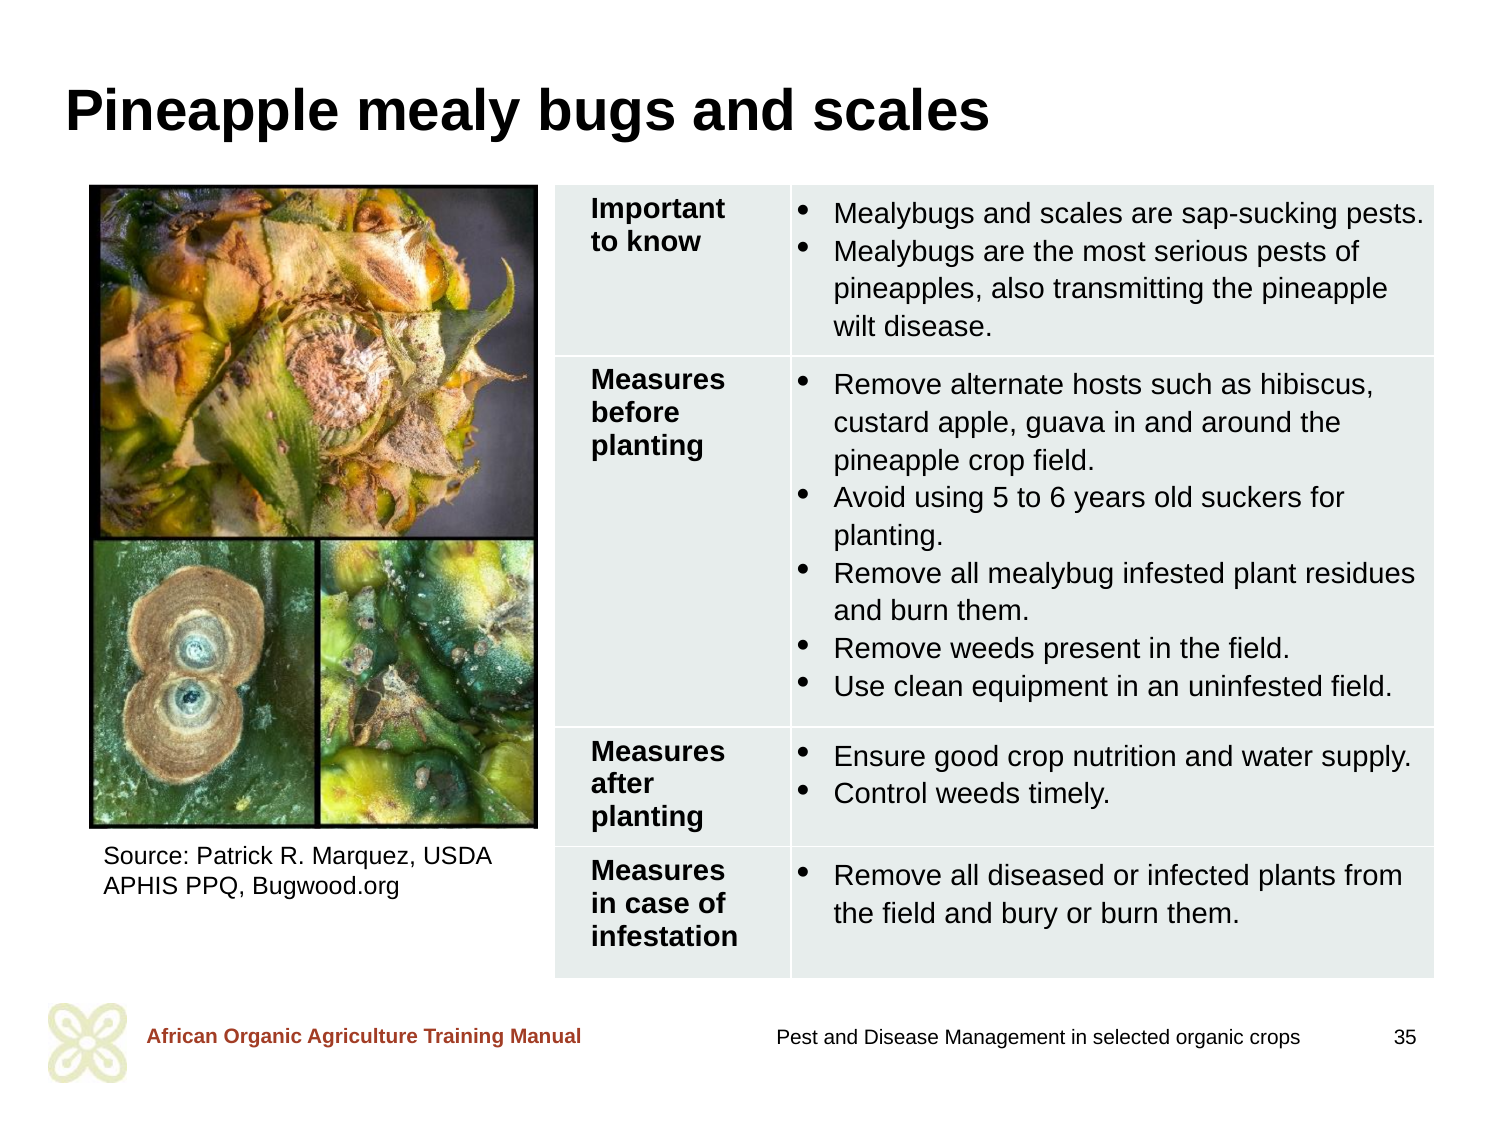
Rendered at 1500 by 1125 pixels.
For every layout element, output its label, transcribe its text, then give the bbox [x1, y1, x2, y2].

table_cell Measures before planting [640, 357, 790, 726]
text_box Source: Patrick R. Marquez, USDA APHIS PPQ, Bugwood.org [88, 832, 538, 907]
table_cell Remove alternate hosts such as hibiscus, custard apple, guava in and around the pineapple crop field. Avoid using 5 to 6 years old suckers for planting. Remove all mealybug infested plant residues and burn them. Remove weeds present in the field. Use clean equipment in an uninfested field. [792, 357, 1434, 726]
table_cell Remove all diseased or infected plants from the field and bury or burn them. [792, 847, 1434, 978]
table_cell Measures in case of infestation [555, 847, 790, 978]
picture [0, 185, 635, 828]
table_cell Ensure good crop nutrition and water supply. Control weeds timely. [792, 728, 1434, 846]
table_header Mealybugs and scales are sap-sucking pests. Mealybugs are the most serious pests of pineapples, also transmitting the pineapple wilt disease. [792, 185, 1434, 355]
picture [48, 1003, 127, 1083]
table_cell Measures after planting [555, 728, 790, 846]
table_header Important to know [555, 185, 790, 355]
title Pineapple mealy bugs and scales [64, 59, 1500, 162]
